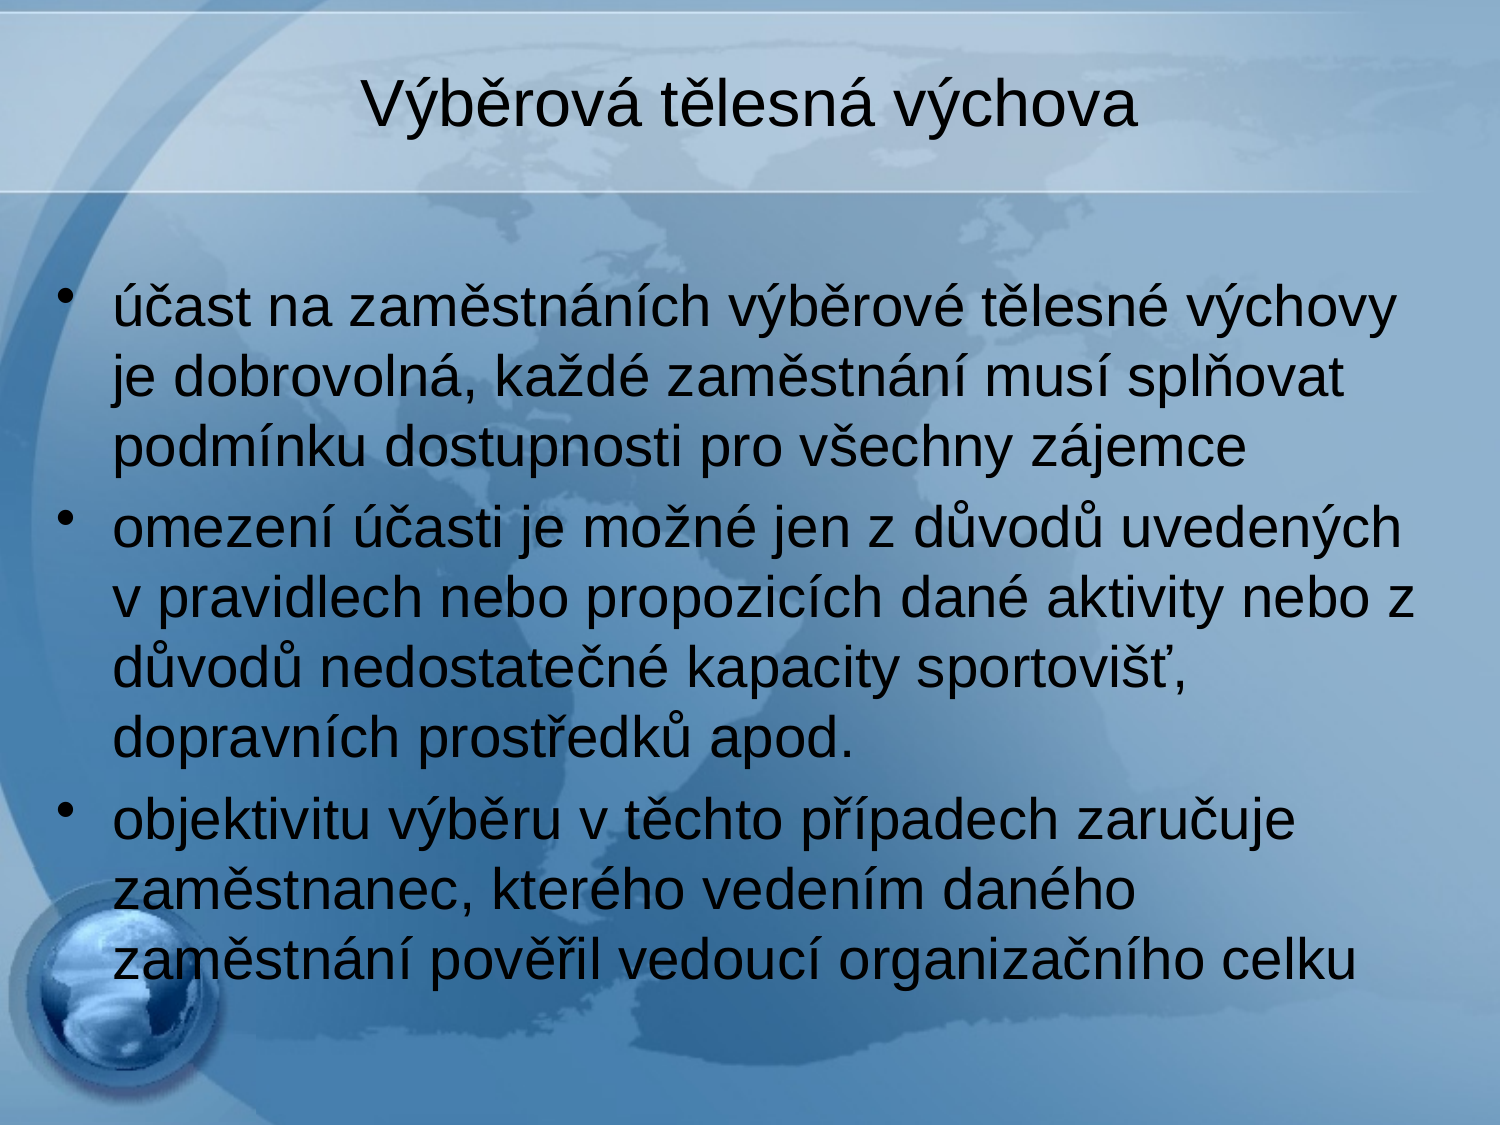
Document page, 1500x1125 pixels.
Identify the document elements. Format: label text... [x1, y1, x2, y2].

picture [0, 0, 1500, 1125]
list účast na zaměstnáních výběrové tělesné výchovy je dobrovolná, každé zaměstnání musí splňovat podmínku dostupnosti pro všechny zájemce omezení účasti je možné jen z důvodů uvedených v pravidlech nebo propozicích dané aktivity nebo z důvodů nedostatečné kapacity sportovišť, dopravních prostředků apod. objektivitu výběru v těchto případech zaručuje zaměstnanec, kterého vedením daného zaměstnání pověřil vedoucí organizačního celku [40, 260, 1453, 1000]
title Výběrová tělesná výchova [112, 24, 1388, 175]
